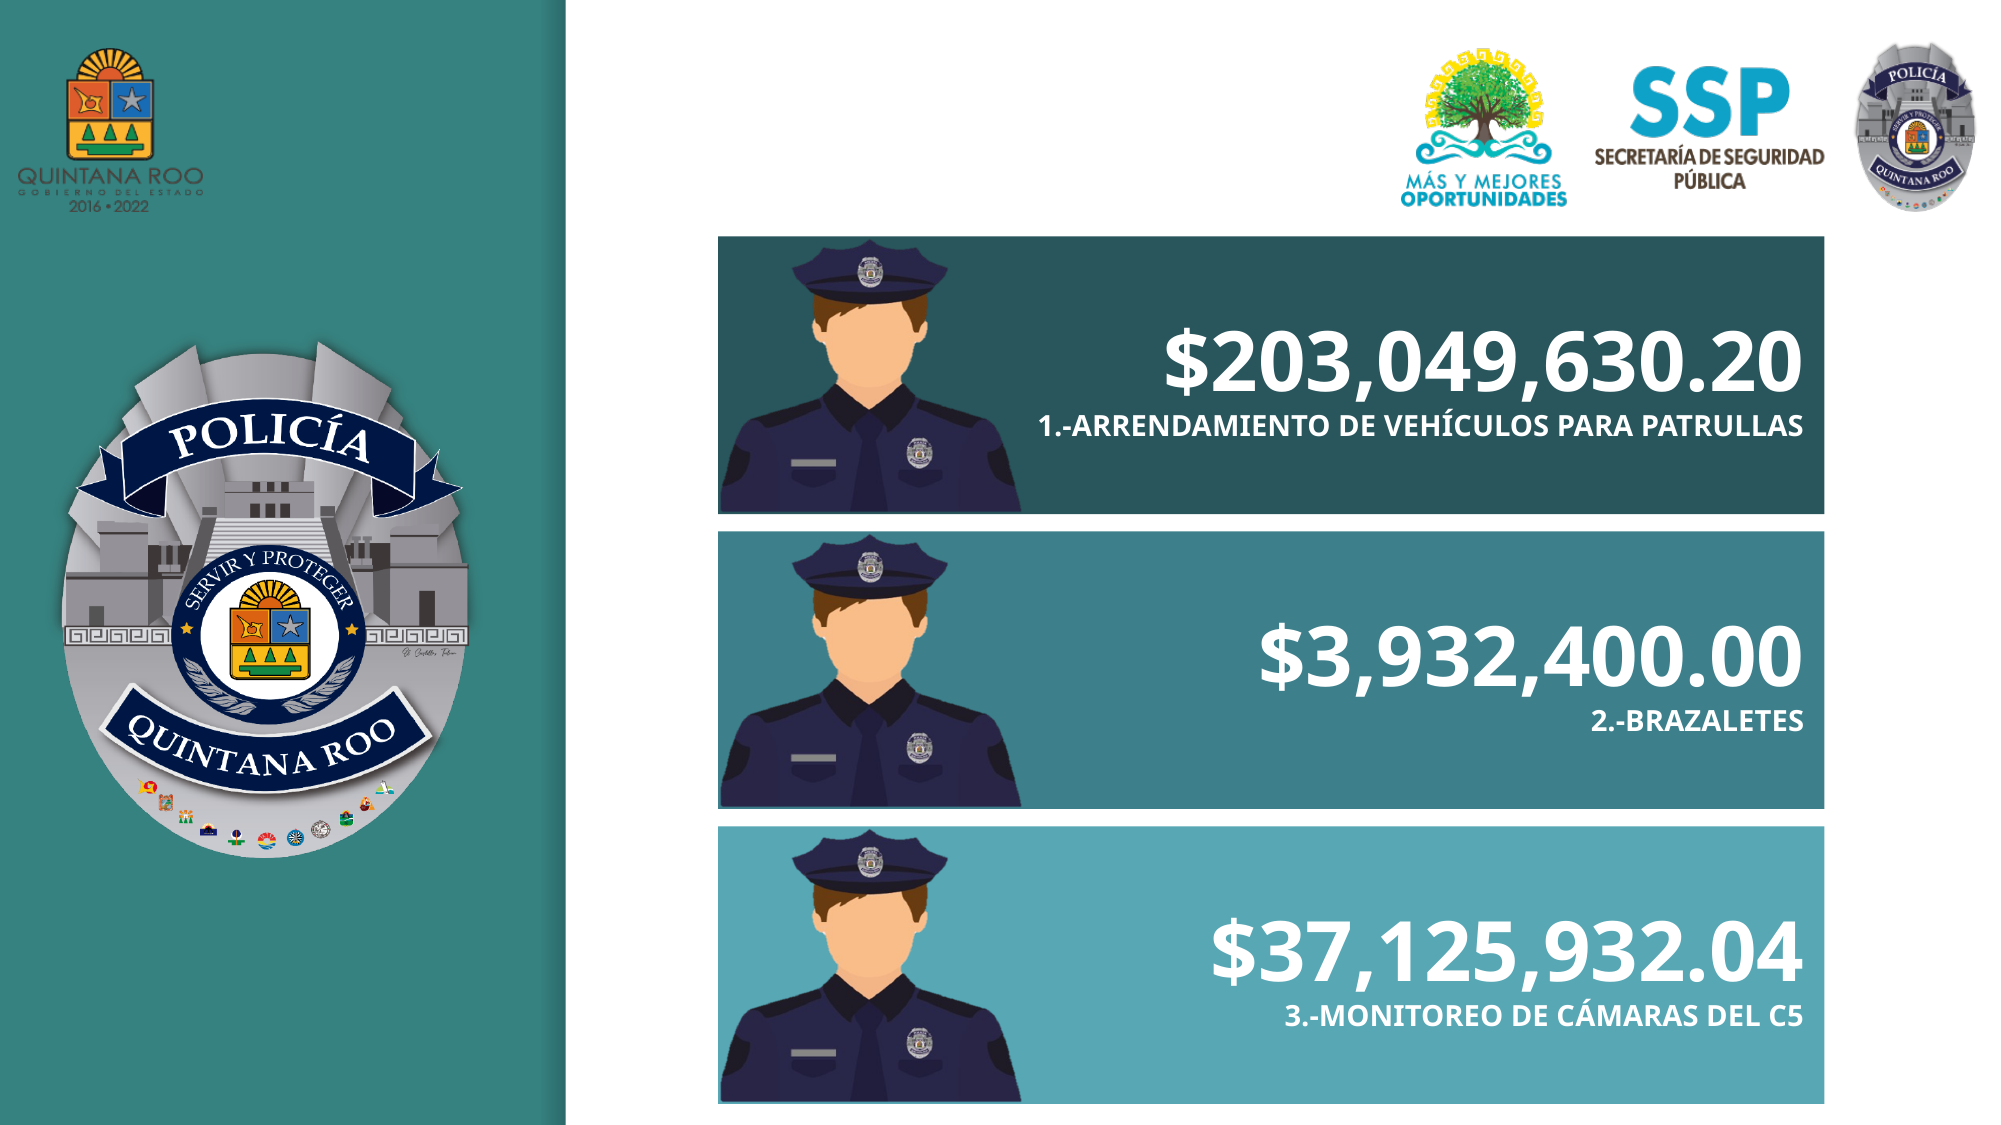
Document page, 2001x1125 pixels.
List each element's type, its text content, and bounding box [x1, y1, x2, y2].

text_box [5, 151, 558, 1023]
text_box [18, 36, 1981, 212]
picture [717, 236, 1024, 515]
picture [717, 826, 1024, 1105]
picture [42, 323, 487, 858]
text_box $3,932,400.00 2.-BRAZALETES [1024, 531, 1825, 809]
text_box $37,125,932.04 3.-MONITOREO DE CÁMARAS DEL C5 [1026, 826, 1825, 1104]
picture [718, 531, 1024, 810]
text_box $203,049,630.20 1.-ARRENDAMIENTO DE VEHÍCULOS PARA PATRULLAS [1026, 236, 1825, 515]
